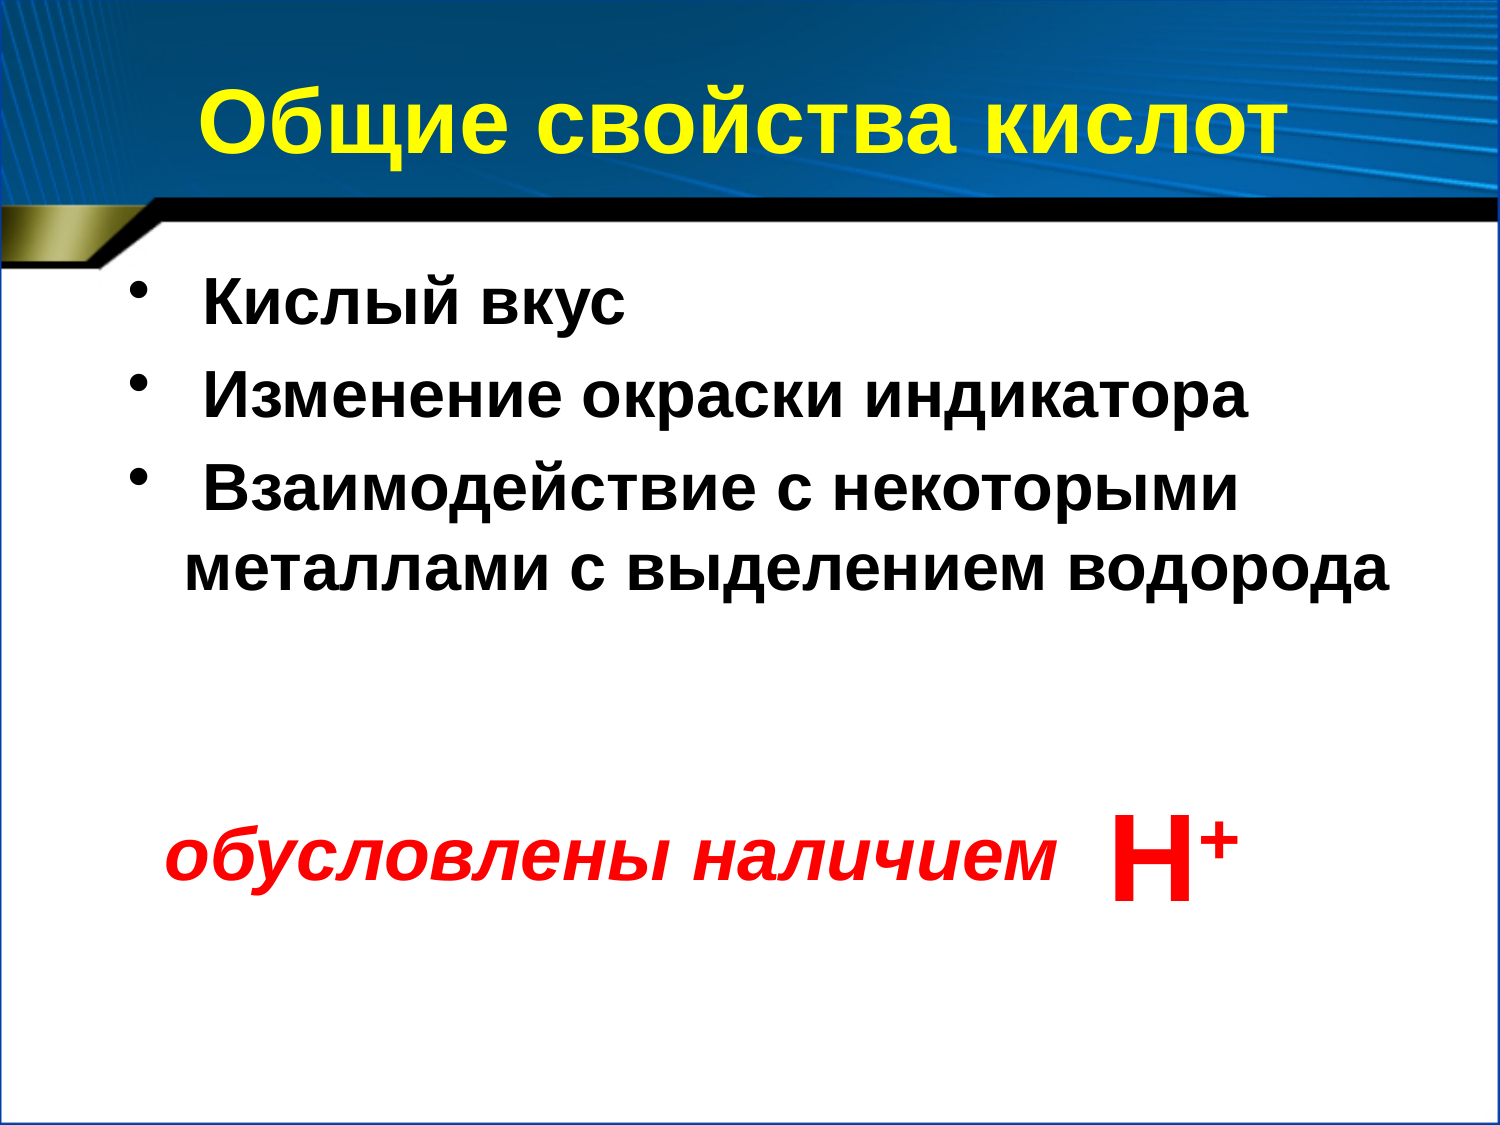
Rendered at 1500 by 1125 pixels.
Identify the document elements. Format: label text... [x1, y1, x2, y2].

picture [0, 0, 1500, 1125]
list Кислый вкус Изменение окраски индикатора Взаимодействие с некоторыми металлами с выделением водорода обусловлены наличием [112, 249, 1450, 1075]
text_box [111, 769, 1270, 1039]
text_box Общие свойства кислот [182, 54, 1412, 180]
